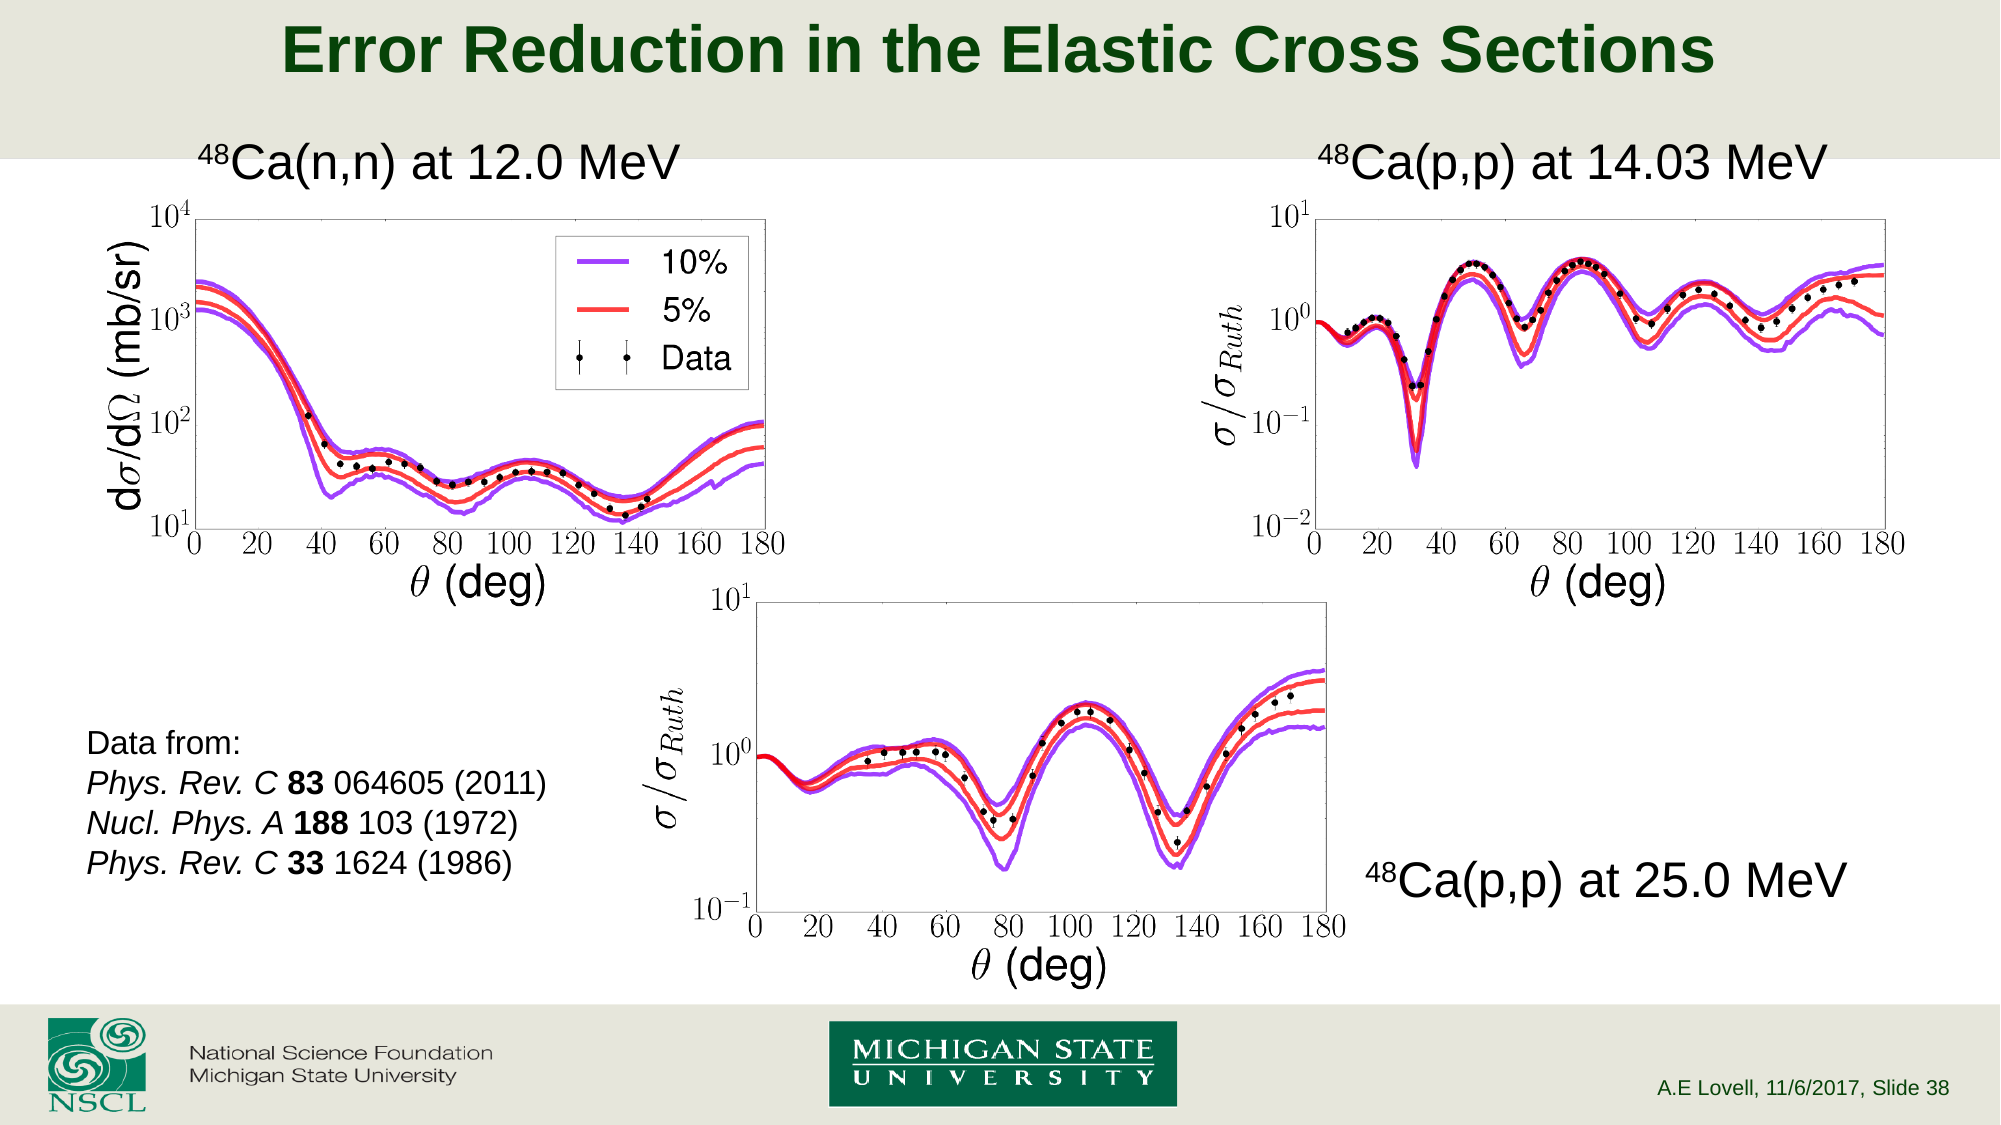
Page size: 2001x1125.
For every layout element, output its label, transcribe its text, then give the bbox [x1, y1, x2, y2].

text_box Data from: Phys. Rev. C 83 064605 (2011) Nucl. Phys. A 188 103 (1972) Phys. Rev. C 33 1624 (1986) [71, 713, 588, 889]
text_box 48Ca(p,p) at 25.0 MeV [1410, 840, 1863, 915]
text_box 48Ca(p,p) at 14.03 MeV [1302, 122, 1844, 196]
text_box 48Ca(n,n) at 12.0 MeV [182, 122, 696, 196]
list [32, 198, 846, 612]
picture [0, 0, 2000, 1125]
title Error Reduction in the Elastic Cross Sections [95, 12, 1905, 92]
